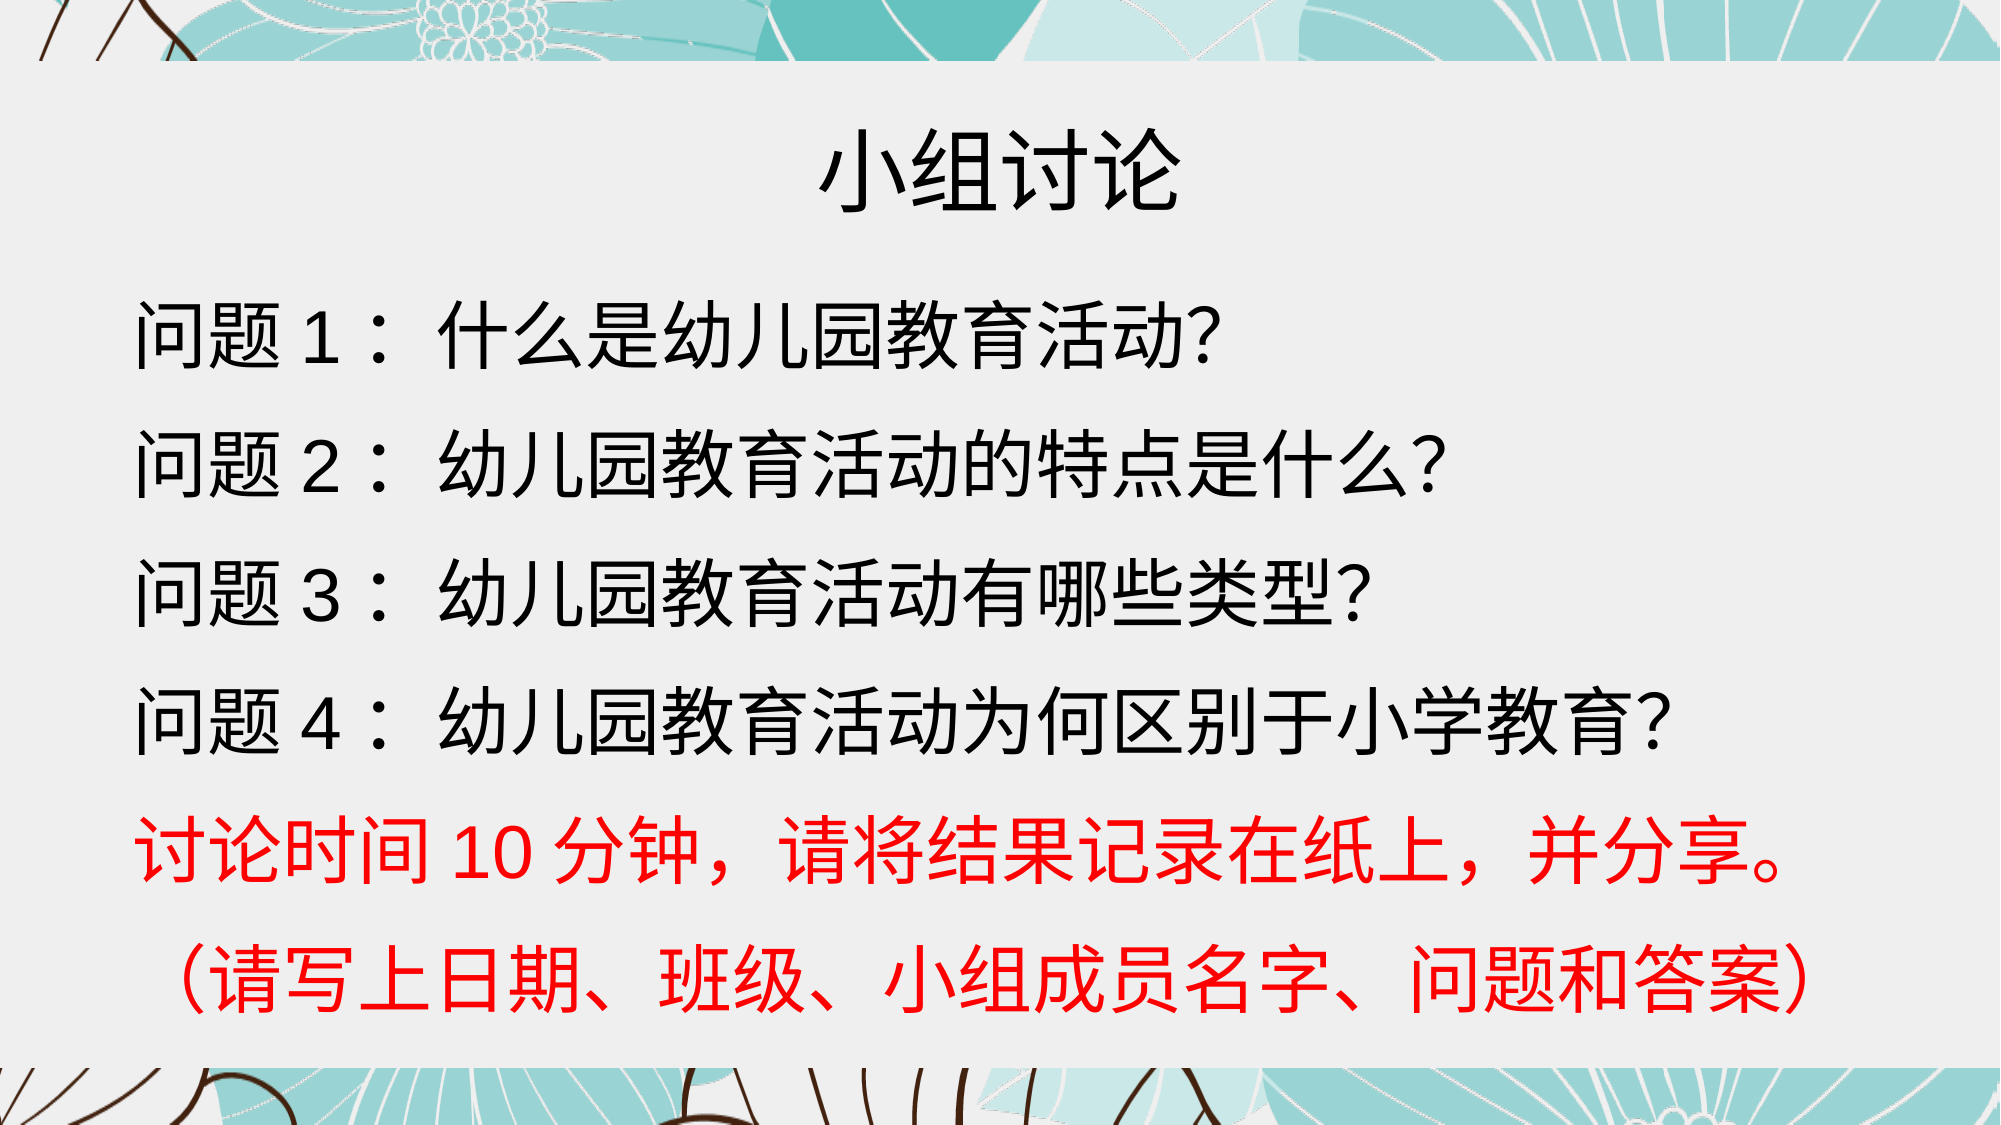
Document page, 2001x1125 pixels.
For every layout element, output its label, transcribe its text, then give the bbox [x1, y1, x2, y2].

picture [0, 0, 2000, 61]
picture [0, 1068, 2000, 1125]
title 小组讨论 [137, 59, 1863, 263]
list 问题1：什么是幼儿园教育活动？ 问题2：幼儿园教育活动的特点是什么？ 问题3：幼儿园教育活动有哪些类型？ 问题4：幼儿园教育活动为何区别于小学教育？ 讨论时间10分钟，请将结果记录在纸上，并分享。 （请写上日期、班级、小组成员名字、问题和答案） [117, 263, 1918, 1043]
